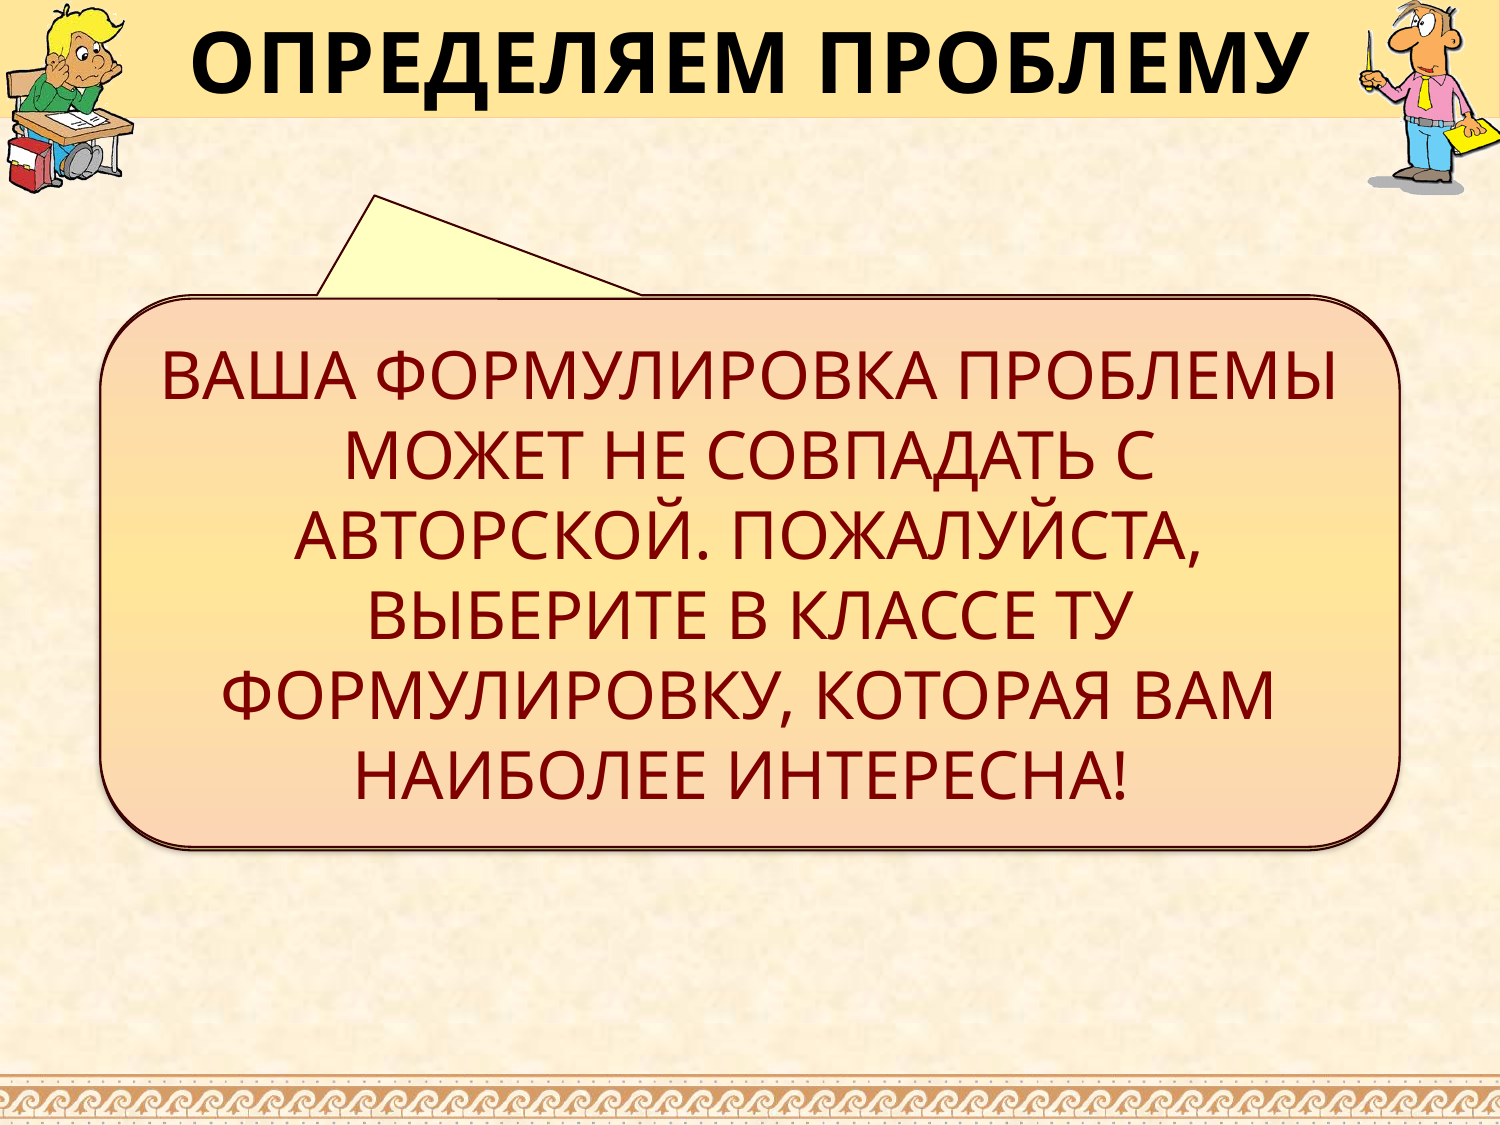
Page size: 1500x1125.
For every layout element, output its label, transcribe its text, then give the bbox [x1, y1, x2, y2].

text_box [2, 0, 163, 197]
text_box ВАША ФОРМУЛИРОВКА ПРОБЛЕМЫ МОЖЕТ НЕ СОВПАДАТЬ С АВТОРСКОЙ. ПОЖАЛУЙСТА, ВЫБЕРИТЕ В КЛАССЕ ТУ ФОРМУЛИРОВКУ, КОТОРАЯ ВАМ НАИБОЛЕЕ ИНТЕРЕСНА! [100, 298, 1400, 847]
text_box ПОЧЕМУ РИМСКИЕ ИМПЕРАТОРЫ ПРИНЯЛИ ХРИСТИАНСТВО? [117, 193, 1390, 341]
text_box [1351, 0, 1500, 197]
title ОПРЕДЕЛЯЕМ ПРОБЛЕМУ [167, 0, 1346, 119]
picture [0, 118, 1500, 1125]
